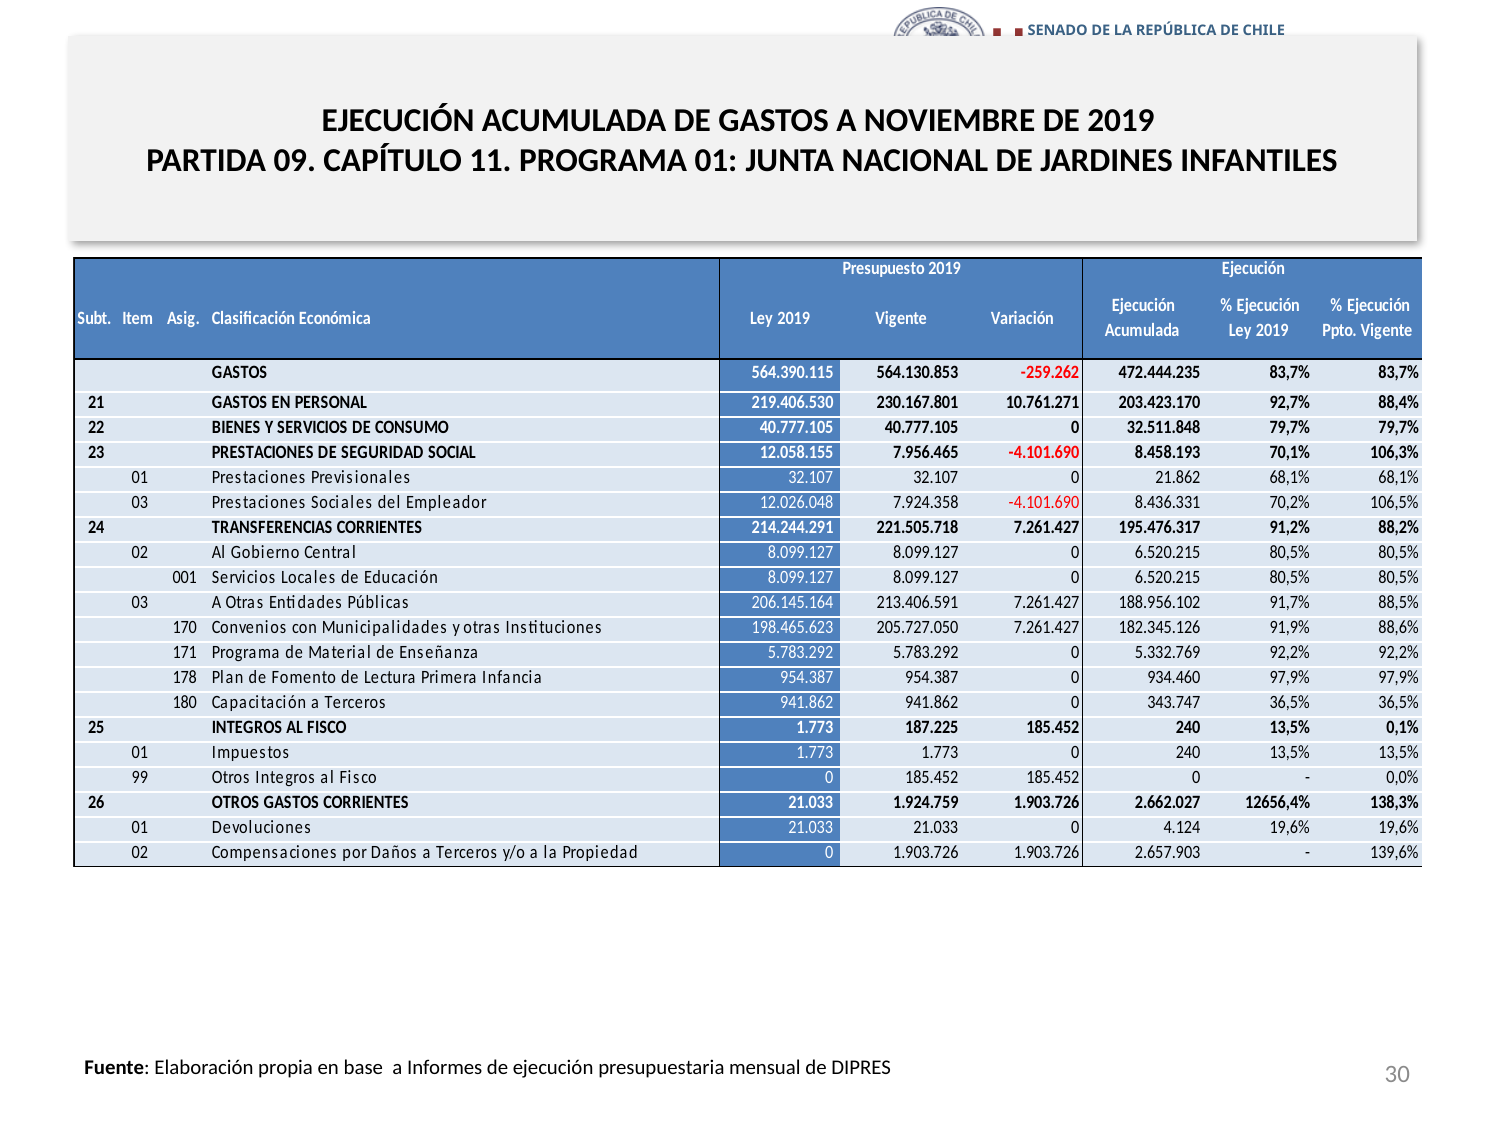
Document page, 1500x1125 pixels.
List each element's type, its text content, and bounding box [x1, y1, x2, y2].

title EJECUCIÓN ACUMULADA DE GASTOS A NOVIEMBRE DE 2019 PARTIDA 09. CAPÍTULO 11. PROGRAMA 01: JUNTA NACIONAL DE JARDINES INFANTILES [68, 36, 1416, 241]
picture [893, 7, 987, 36]
picture [72, 256, 1424, 869]
slide_number 30 [1074, 1042, 1425, 1103]
text_box en miles de pesos 2019 … 1 de 2 [73, 249, 1424, 256]
